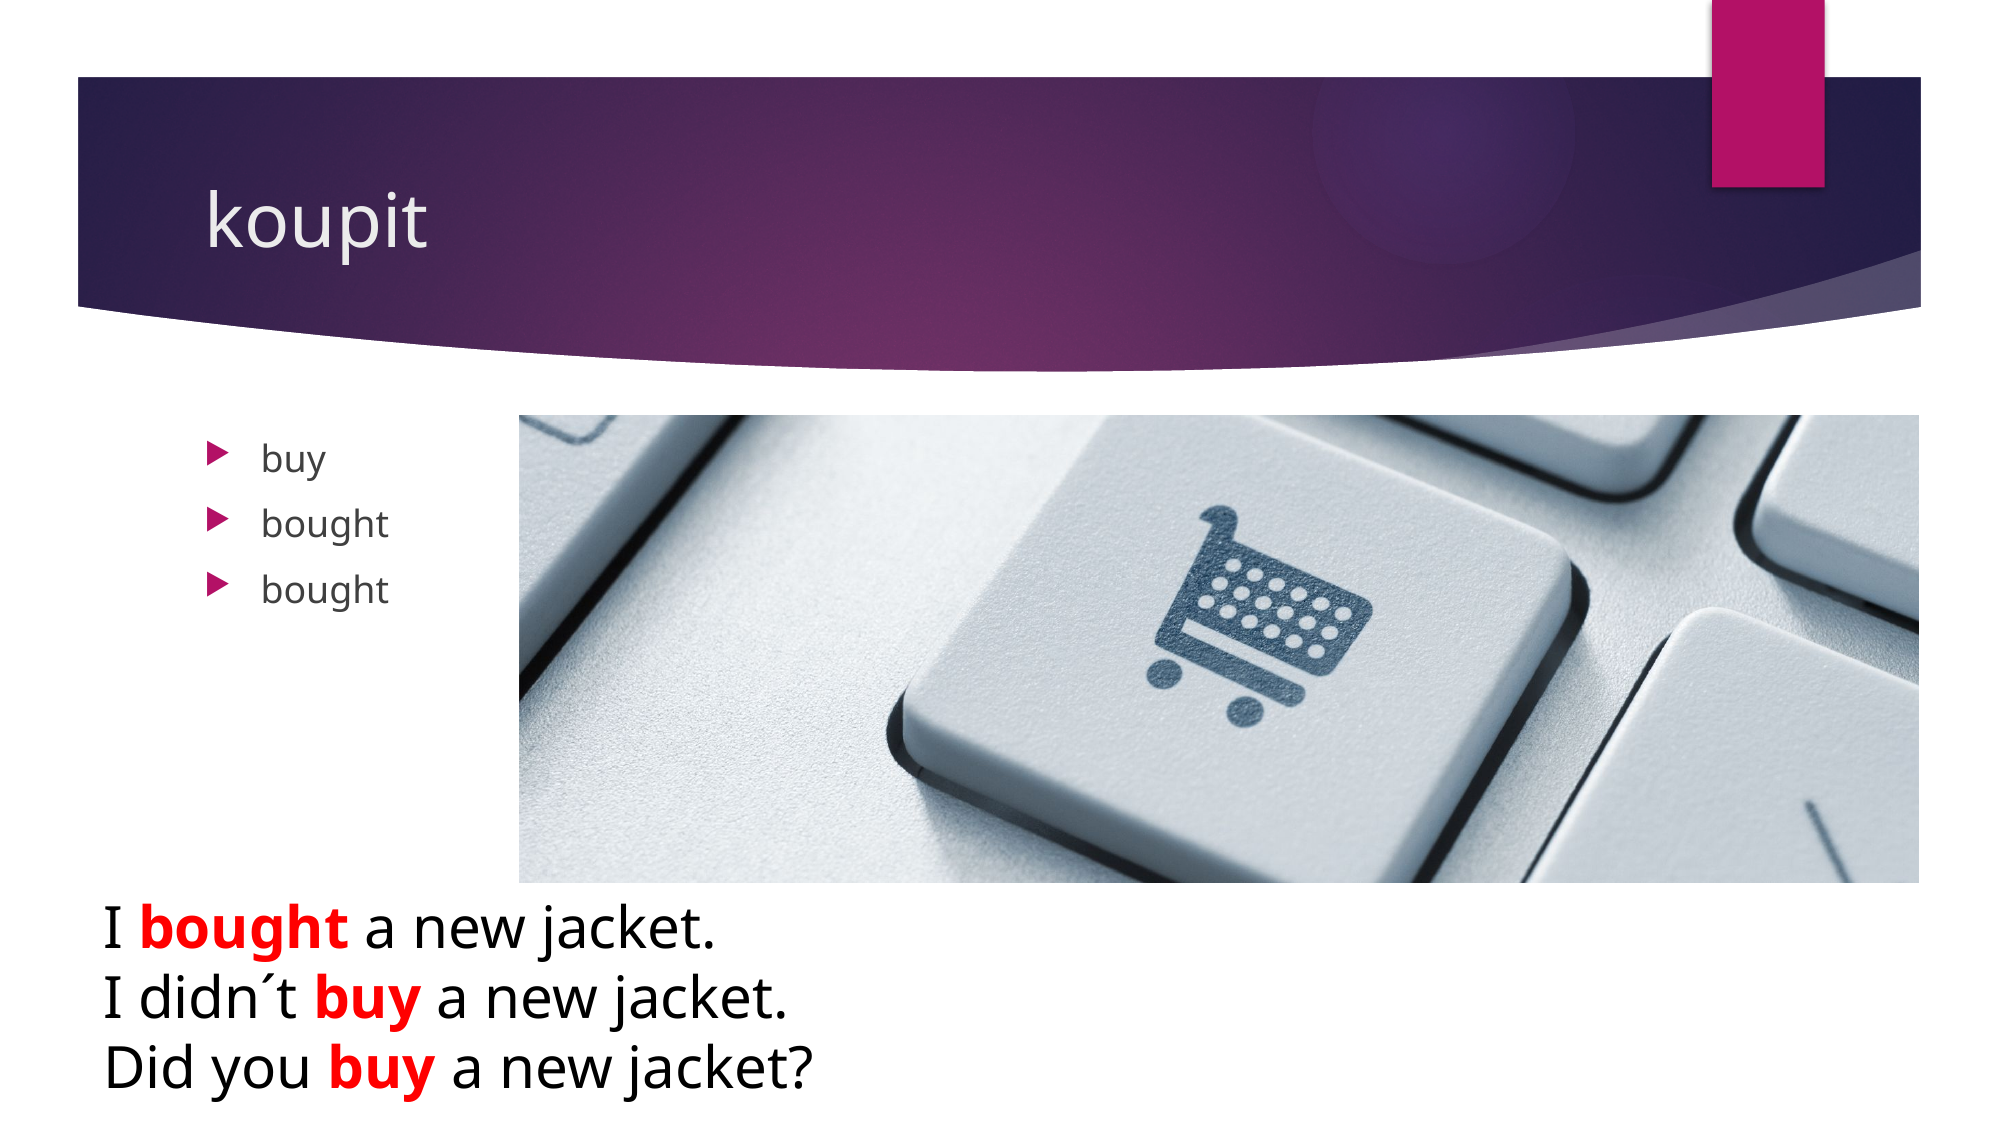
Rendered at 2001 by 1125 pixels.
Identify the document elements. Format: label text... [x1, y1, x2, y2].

title koupit [189, 159, 1627, 276]
list buy bought bought [189, 427, 470, 665]
picture [518, 415, 1919, 883]
text_box I bought a new jacket. I didn´t buy a new jacket. Did you buy a new jacket? [88, 882, 1805, 1107]
